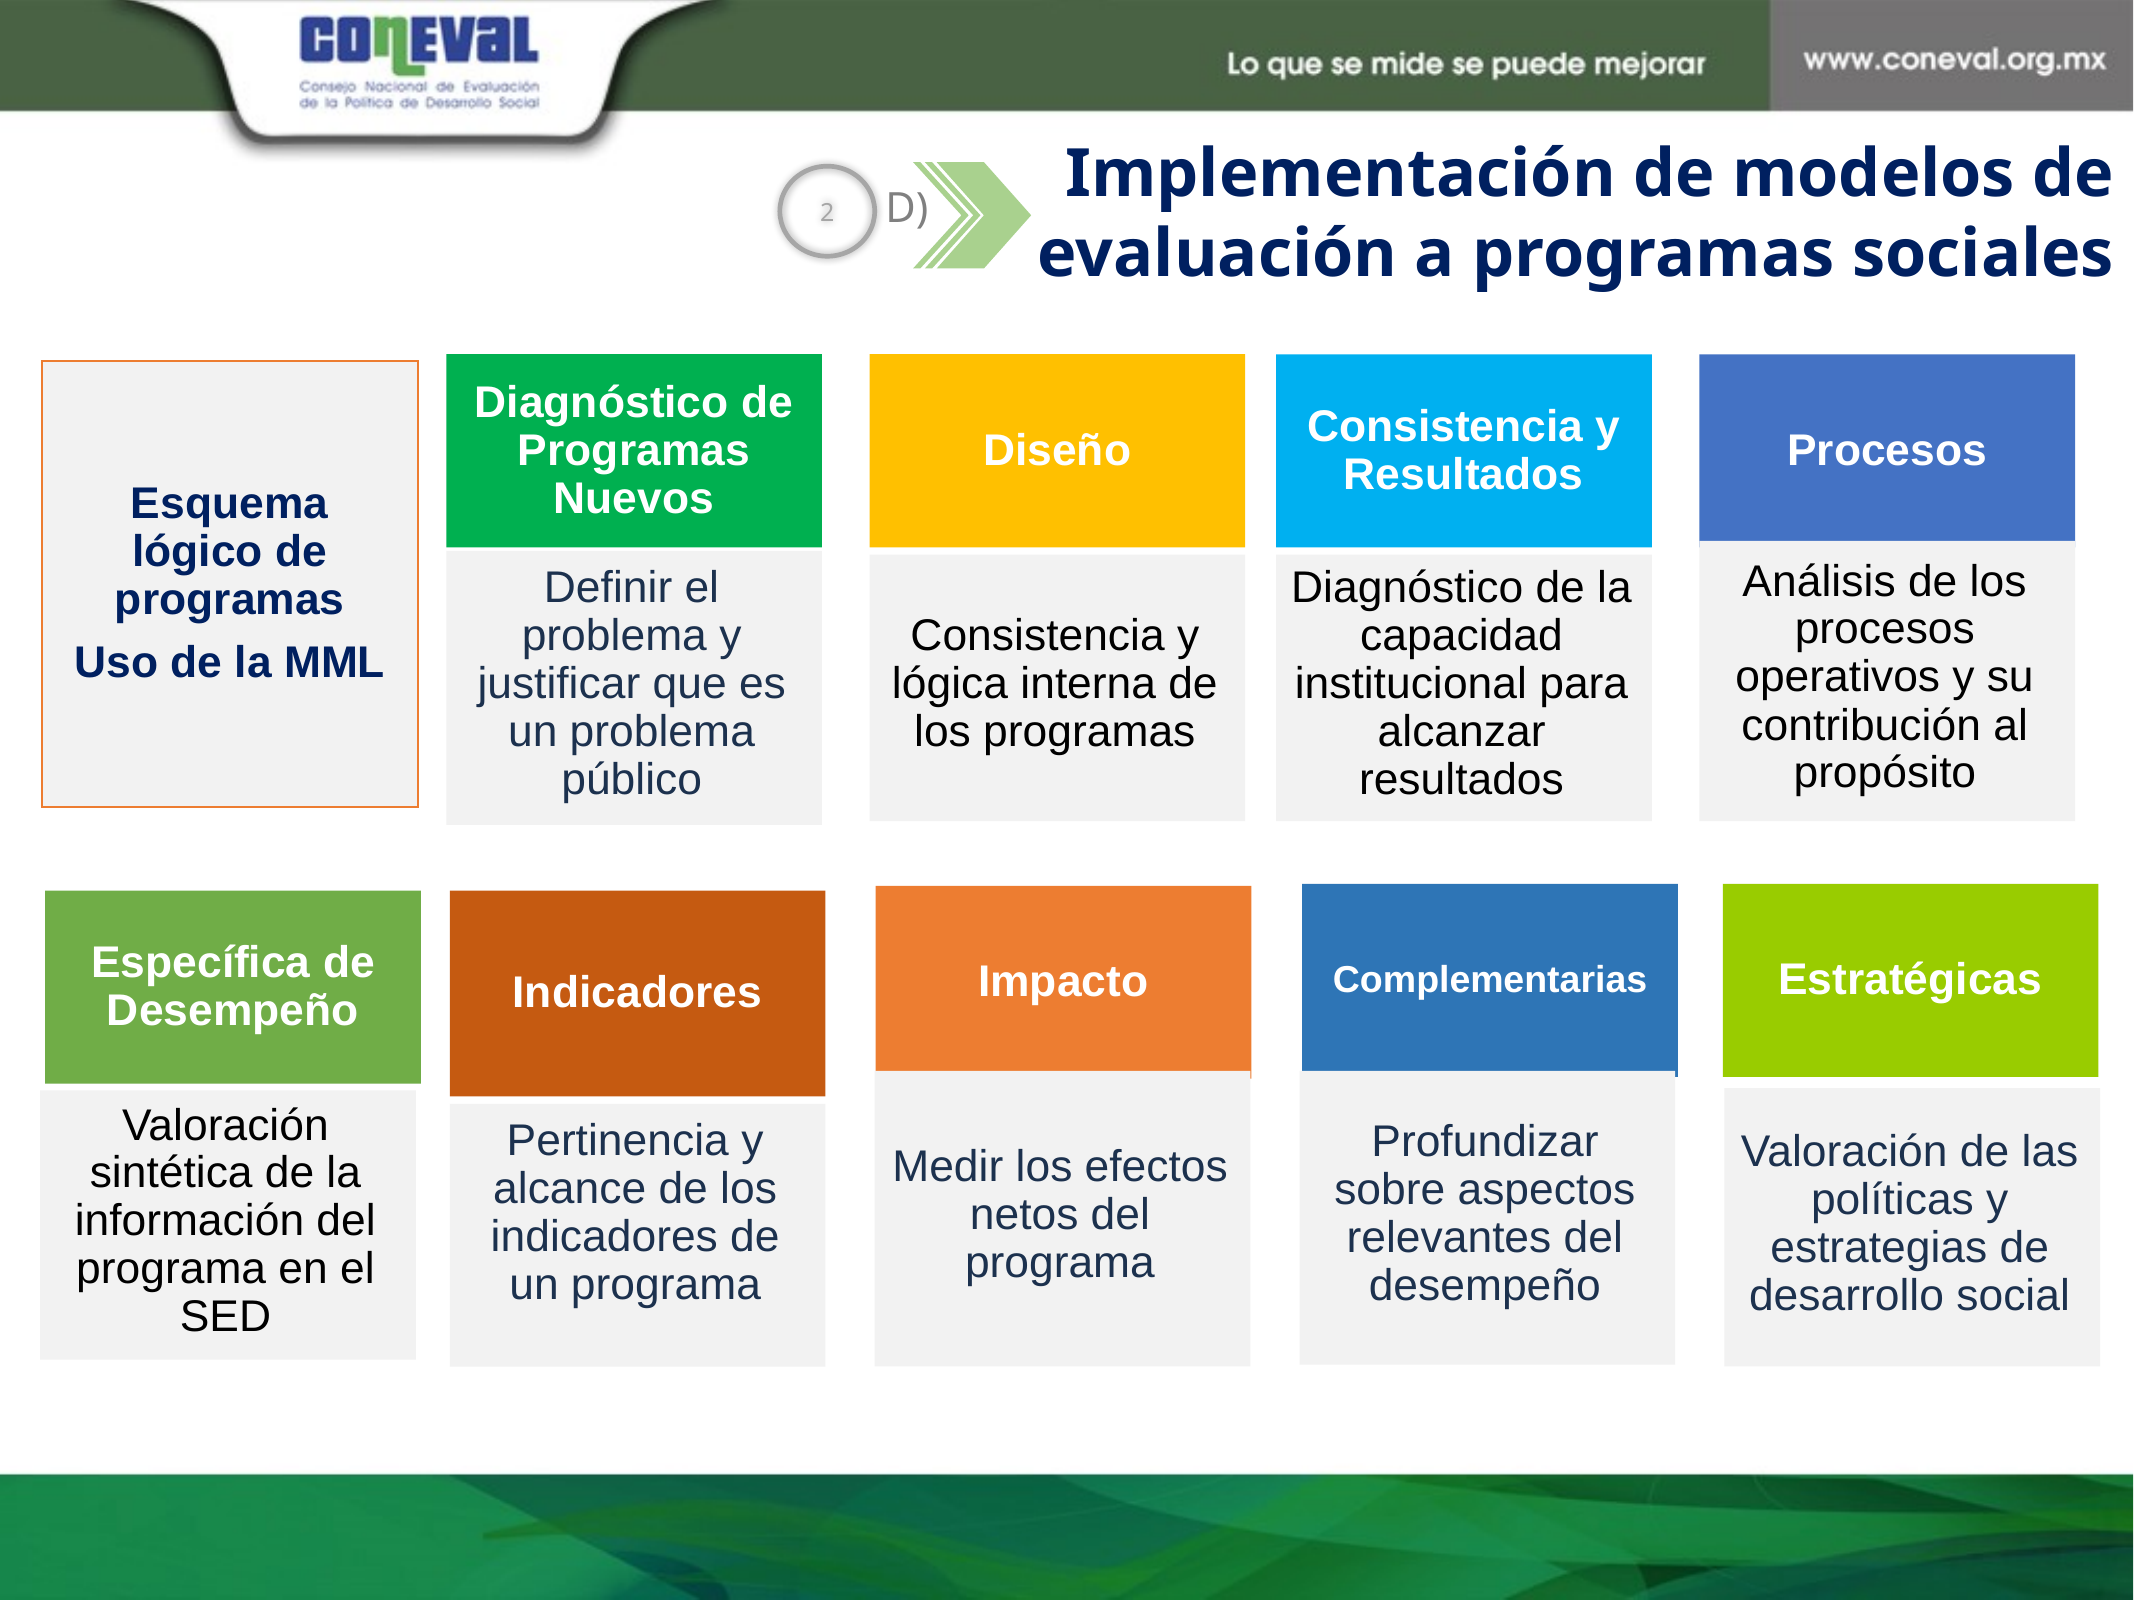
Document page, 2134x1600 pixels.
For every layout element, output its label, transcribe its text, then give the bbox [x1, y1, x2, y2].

text_box Procesos [1698, 353, 2076, 548]
text_box Diseño [869, 353, 1246, 548]
text_box Consistencia y lógica interna de los programas [869, 554, 1246, 822]
text_box Diagnóstico de la capacidad institucional para alcanzar resultados [1276, 554, 1652, 822]
text_box Impacto [875, 885, 1252, 1080]
text_box Indicadores [449, 890, 826, 1097]
text_box Valoración sintética de la información del programa en el SED [40, 1090, 416, 1360]
text_box Consistencia y Resultados [1275, 353, 1653, 548]
text_box Diagnóstico de Programas Nuevos [445, 353, 823, 548]
text_box Estratégicas [1722, 883, 2099, 1078]
text_box Pertinencia y alcance de los indicadores de un programa [449, 1103, 826, 1367]
text_box Medir los efectos netos del programa [874, 1070, 1251, 1367]
text_box Implementación de modelos de evaluación a programas sociales [825, 122, 2130, 298]
text_box Complementarias [1301, 883, 1679, 1078]
picture [0, 0, 2134, 1600]
text_box Específica de Desempeño [44, 890, 422, 1085]
text_box Profundizar sobre aspectos relevantes del desempeño [1299, 1070, 1676, 1365]
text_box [779, 162, 1032, 269]
text_box Definir el problema y justificar que es un problema público [446, 550, 822, 825]
text_box Análisis de los procesos operativos y su contribución al propósito [1699, 540, 2076, 822]
text_box Esquema lógico de programas Uso de la MML [41, 360, 419, 808]
text_box Valoración de las políticas y estrategias de desarrollo social [1724, 1088, 2101, 1367]
